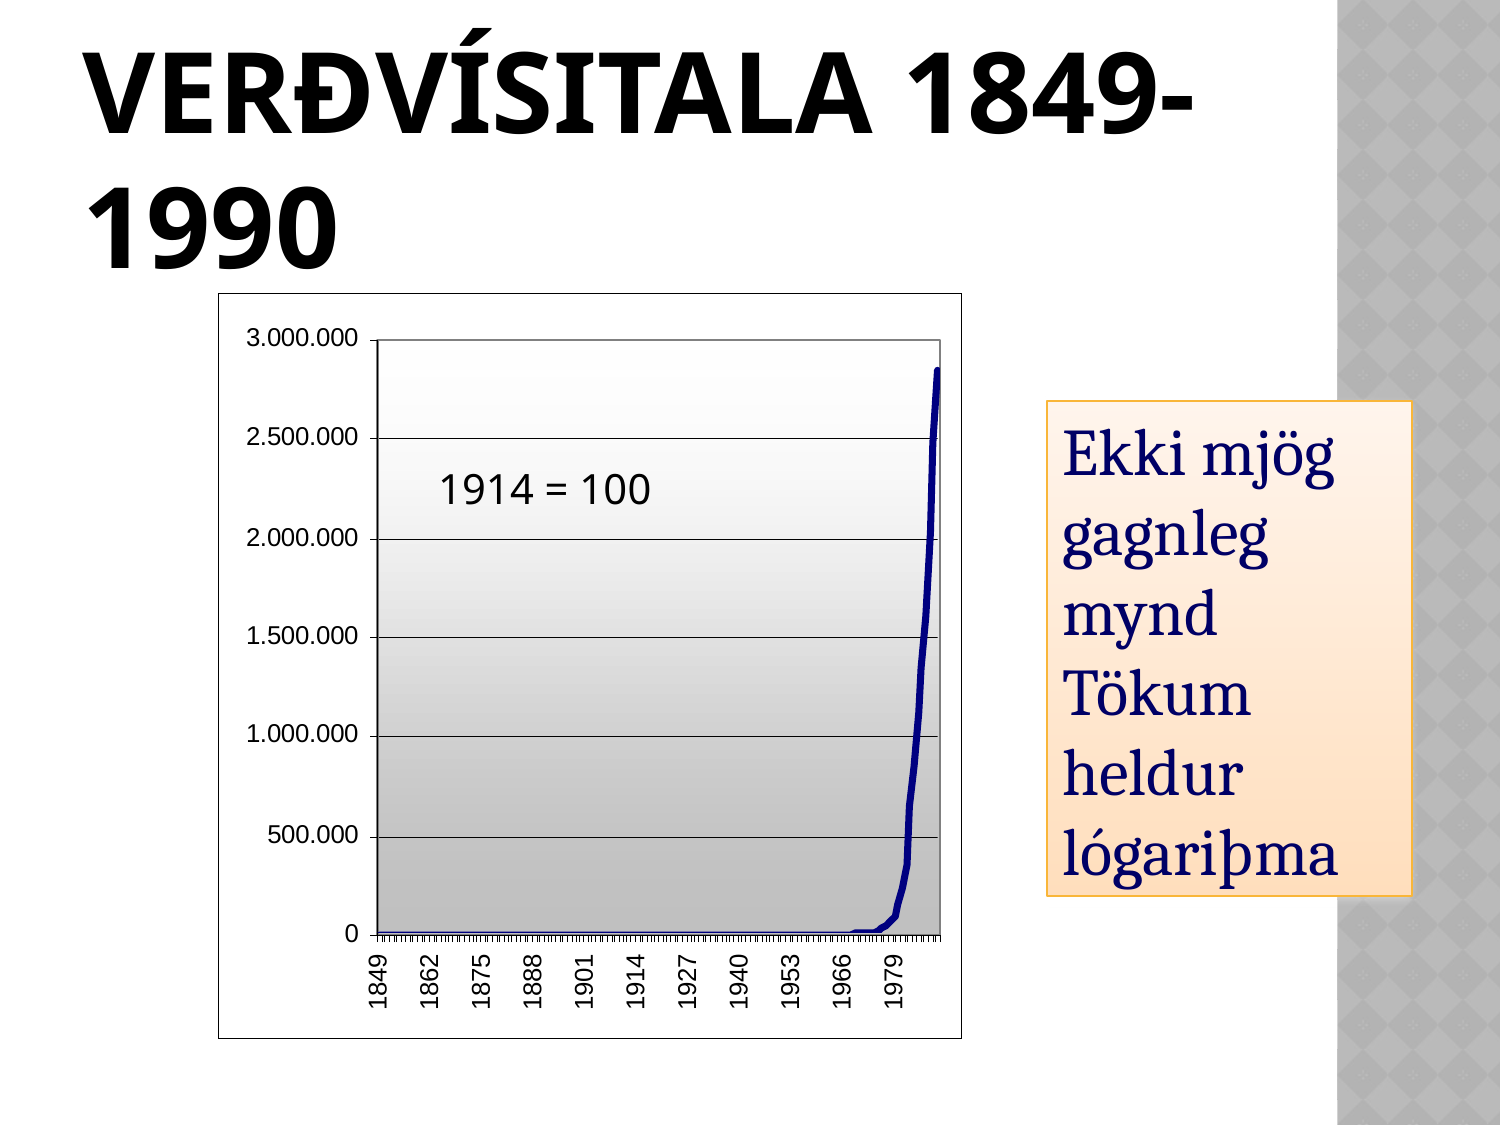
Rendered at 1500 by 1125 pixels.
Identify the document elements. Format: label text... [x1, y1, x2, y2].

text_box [205, 280, 976, 1051]
text_box Ekki mjög gagnleg mynd Tökum heldur lógariþma [1046, 400, 1413, 897]
title Ísland: Almenn verðvísitala 1849-1990 [75, 103, 1263, 291]
